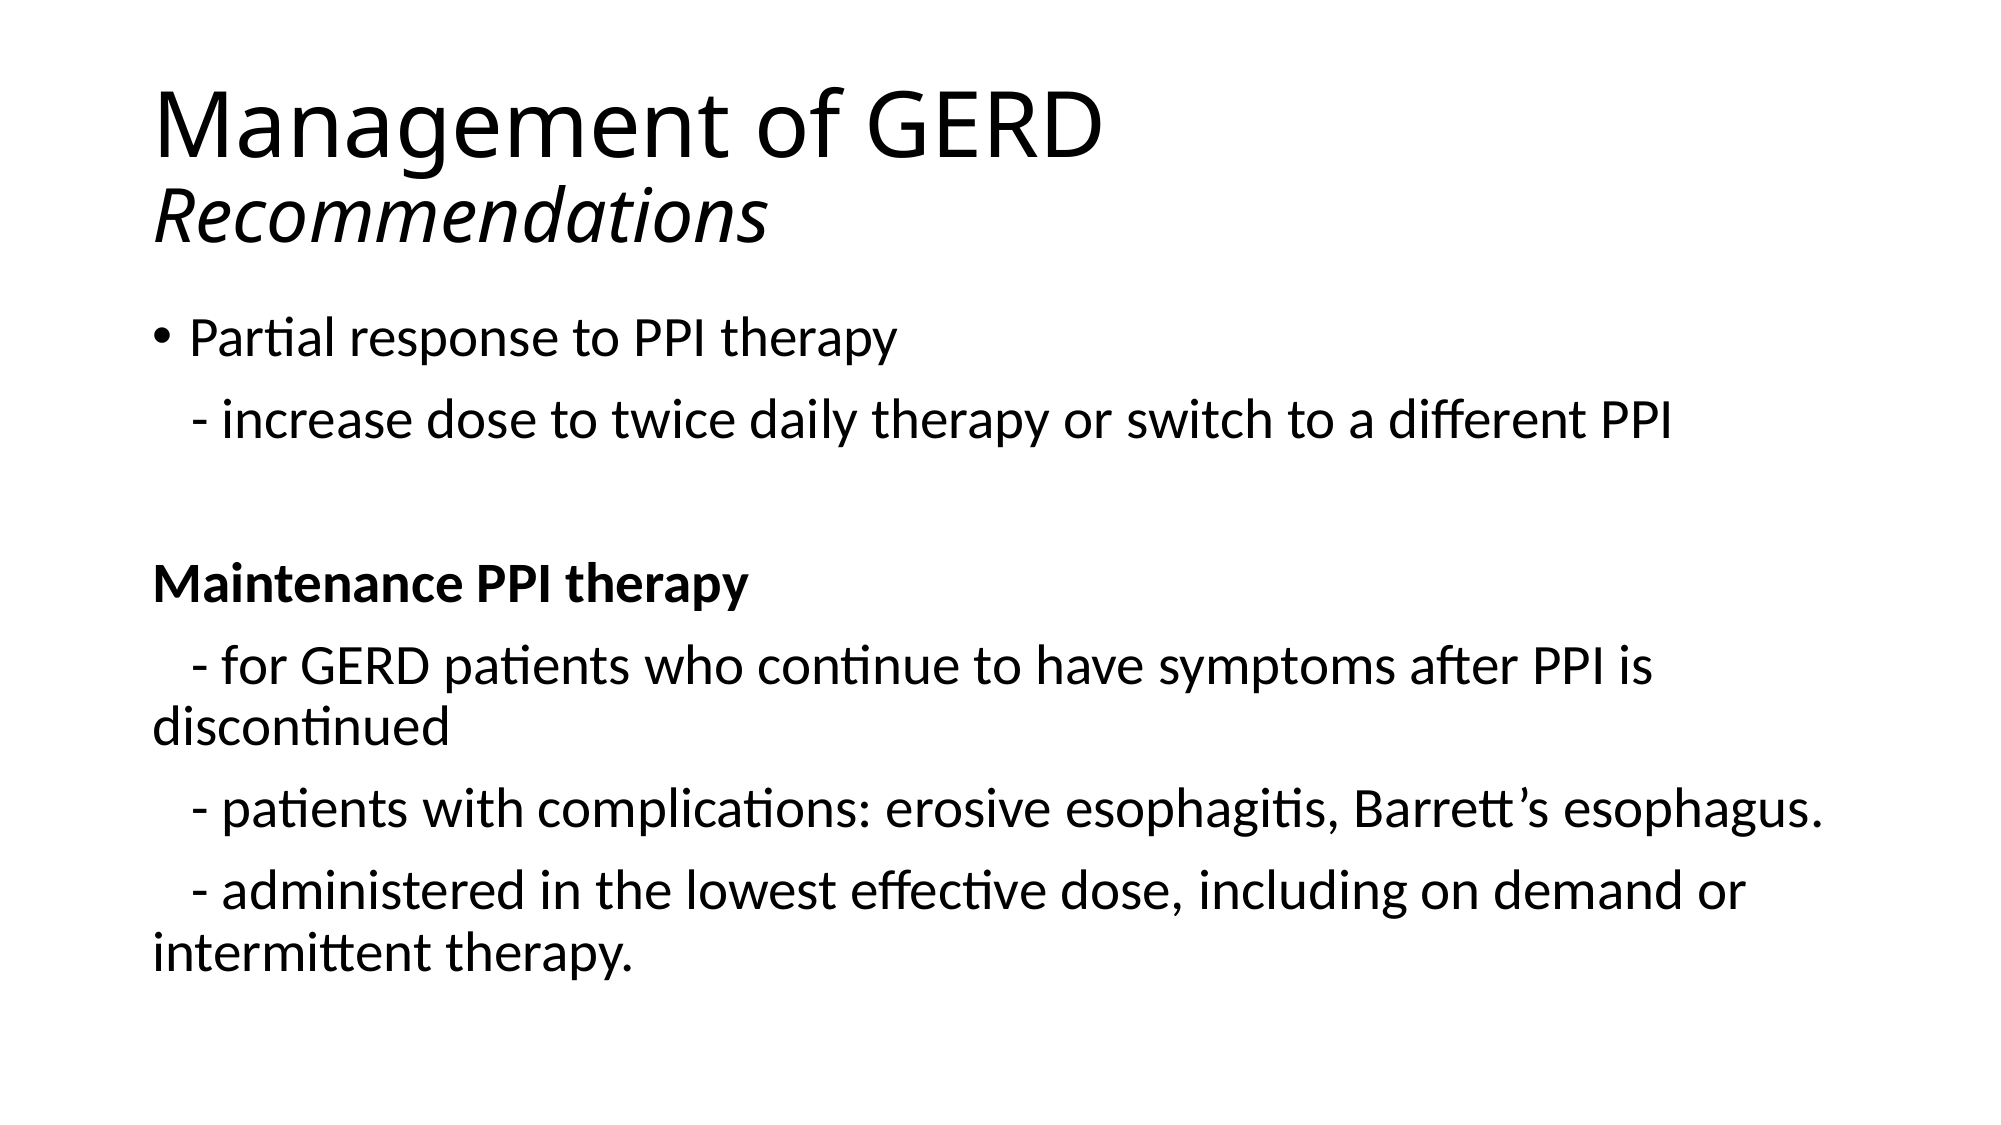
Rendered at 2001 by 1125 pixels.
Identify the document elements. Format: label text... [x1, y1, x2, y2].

list Partial response to PPI therapy - increase dose to twice daily therapy or switch to a different PPI Maintenance PPI therapy - for GERD patients who continue to have symptoms after PPI is discontinued - patients with complications: erosive esophagitis, Barrett’s esophagus. - administered in the lowest effective dose, including on demand or intermittent therapy. [137, 299, 1863, 1014]
title Management of GERD Recommendations [137, 59, 1863, 278]
